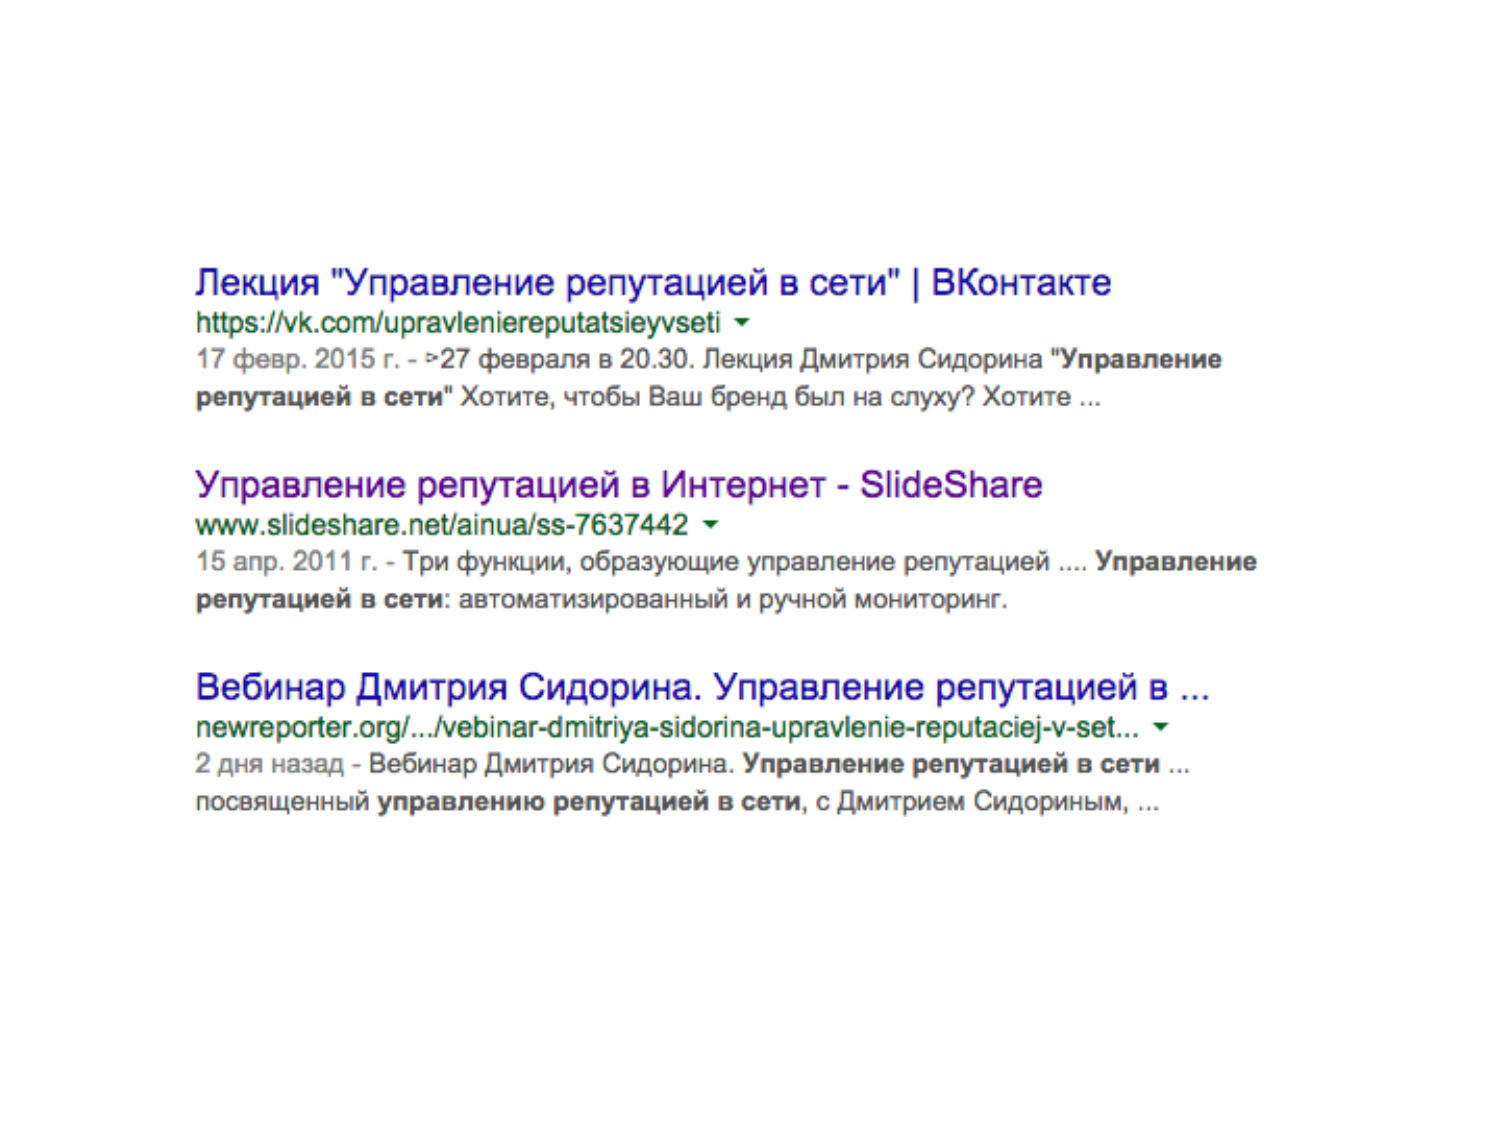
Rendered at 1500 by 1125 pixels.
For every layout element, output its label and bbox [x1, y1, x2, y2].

picture [170, 231, 1286, 841]
